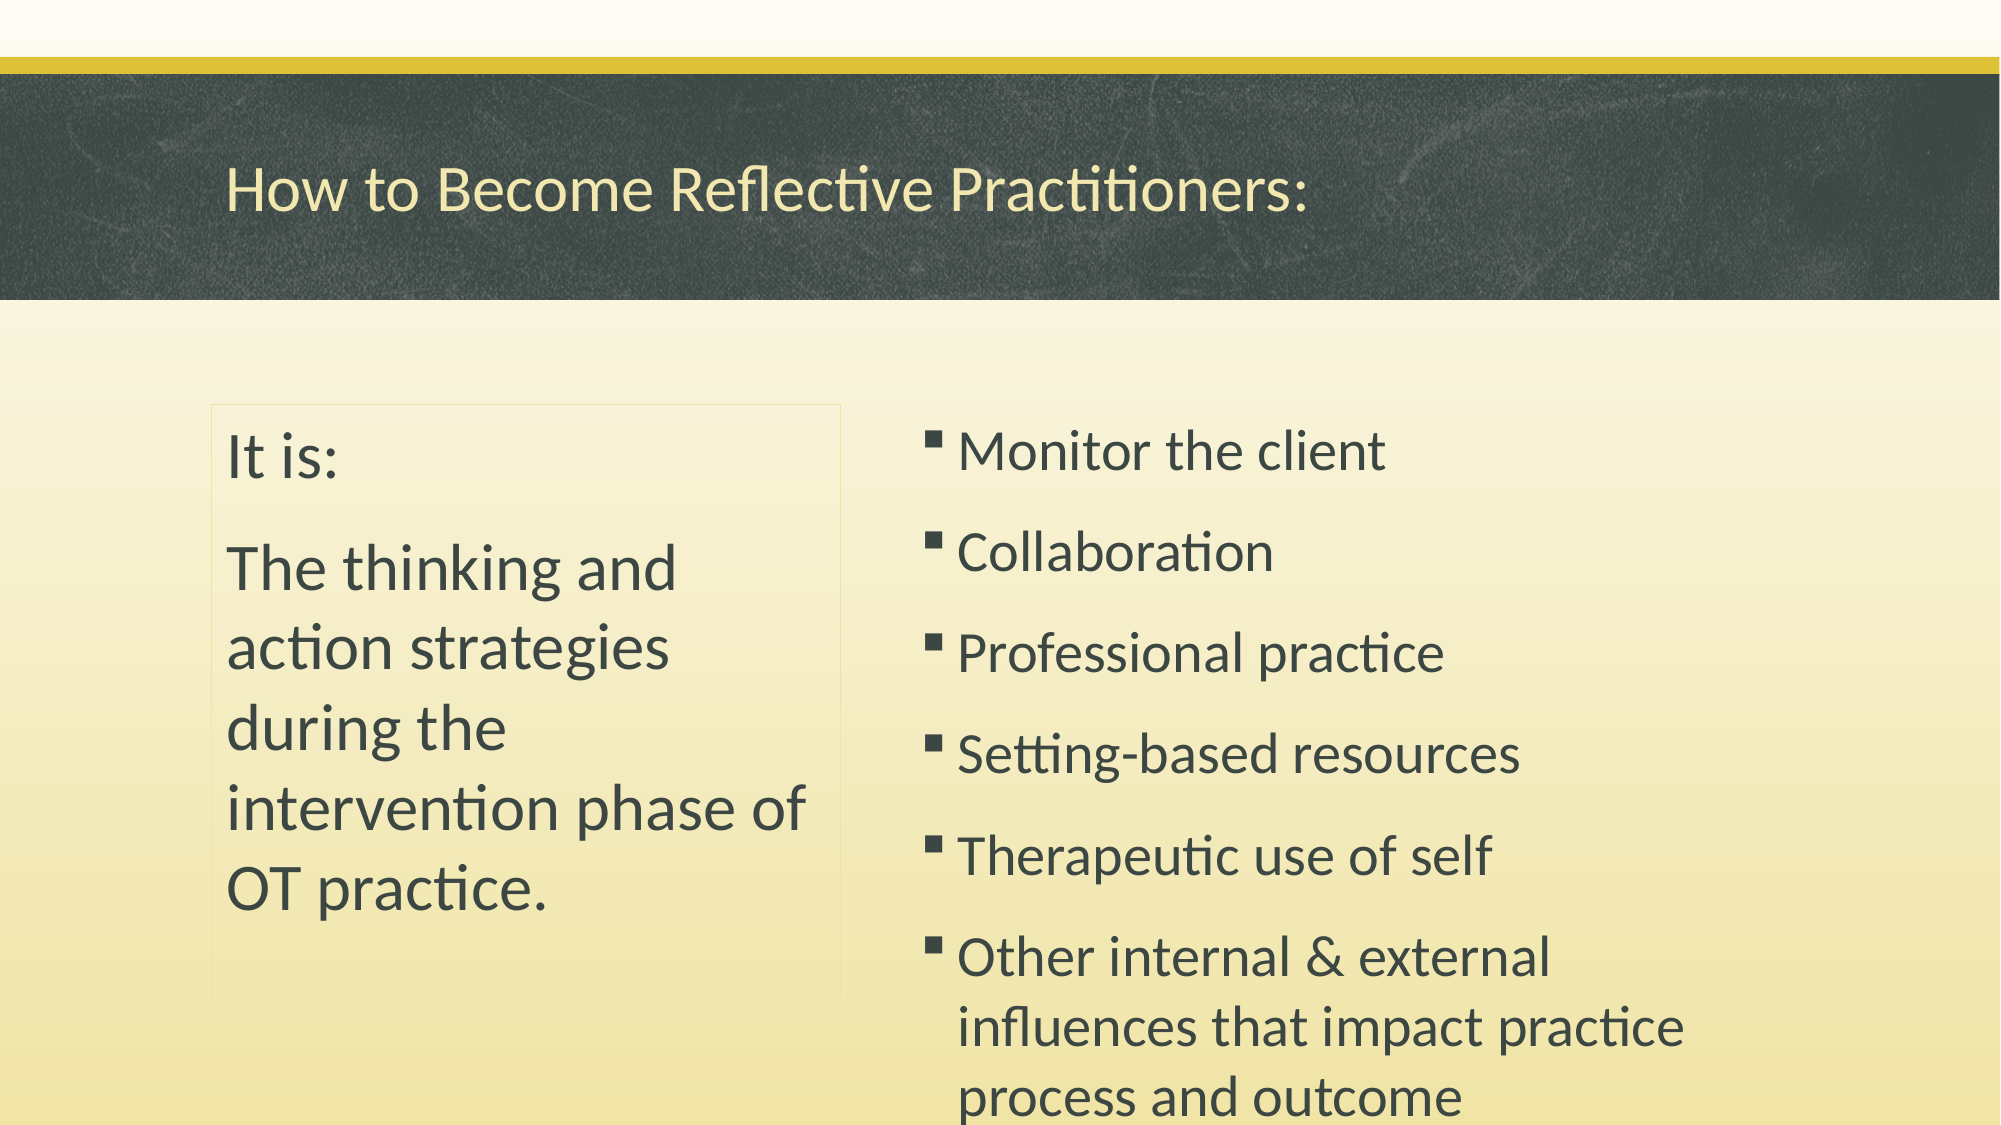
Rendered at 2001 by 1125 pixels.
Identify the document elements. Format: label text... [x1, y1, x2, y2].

list It is: The thinking and action strategies during the intervention phase of OT practice. [211, 404, 841, 1014]
title How to Become Reflective Practitioners: [210, 76, 1790, 300]
picture [0, 74, 2000, 300]
list Monitor the client Collaboration Professional practice Setting-based resources Therapeutic use of self Other internal & external influences that impact practice process and outcome [905, 404, 1755, 1014]
